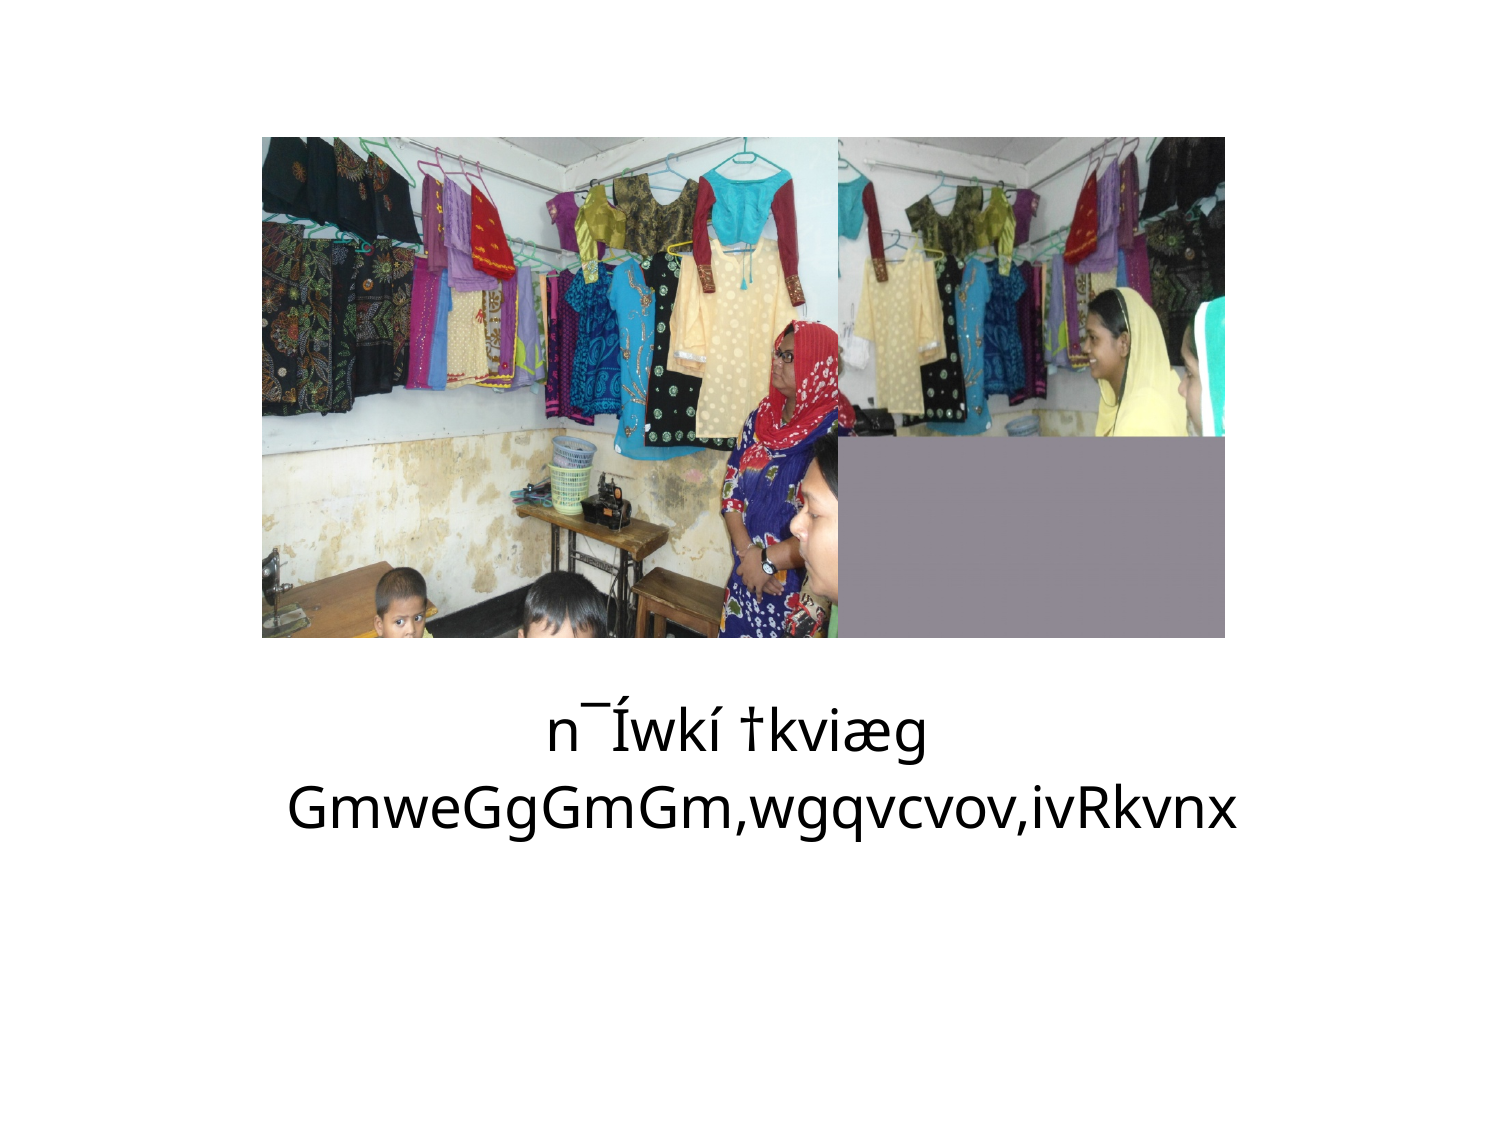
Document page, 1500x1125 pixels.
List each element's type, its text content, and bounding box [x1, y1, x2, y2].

picture [262, 137, 1226, 638]
text_box GmweGgGmGm,wgqvcvov,ivRkvnx [49, 762, 1475, 848]
text_box n¯Íwkí †kviæg [187, 685, 1288, 762]
